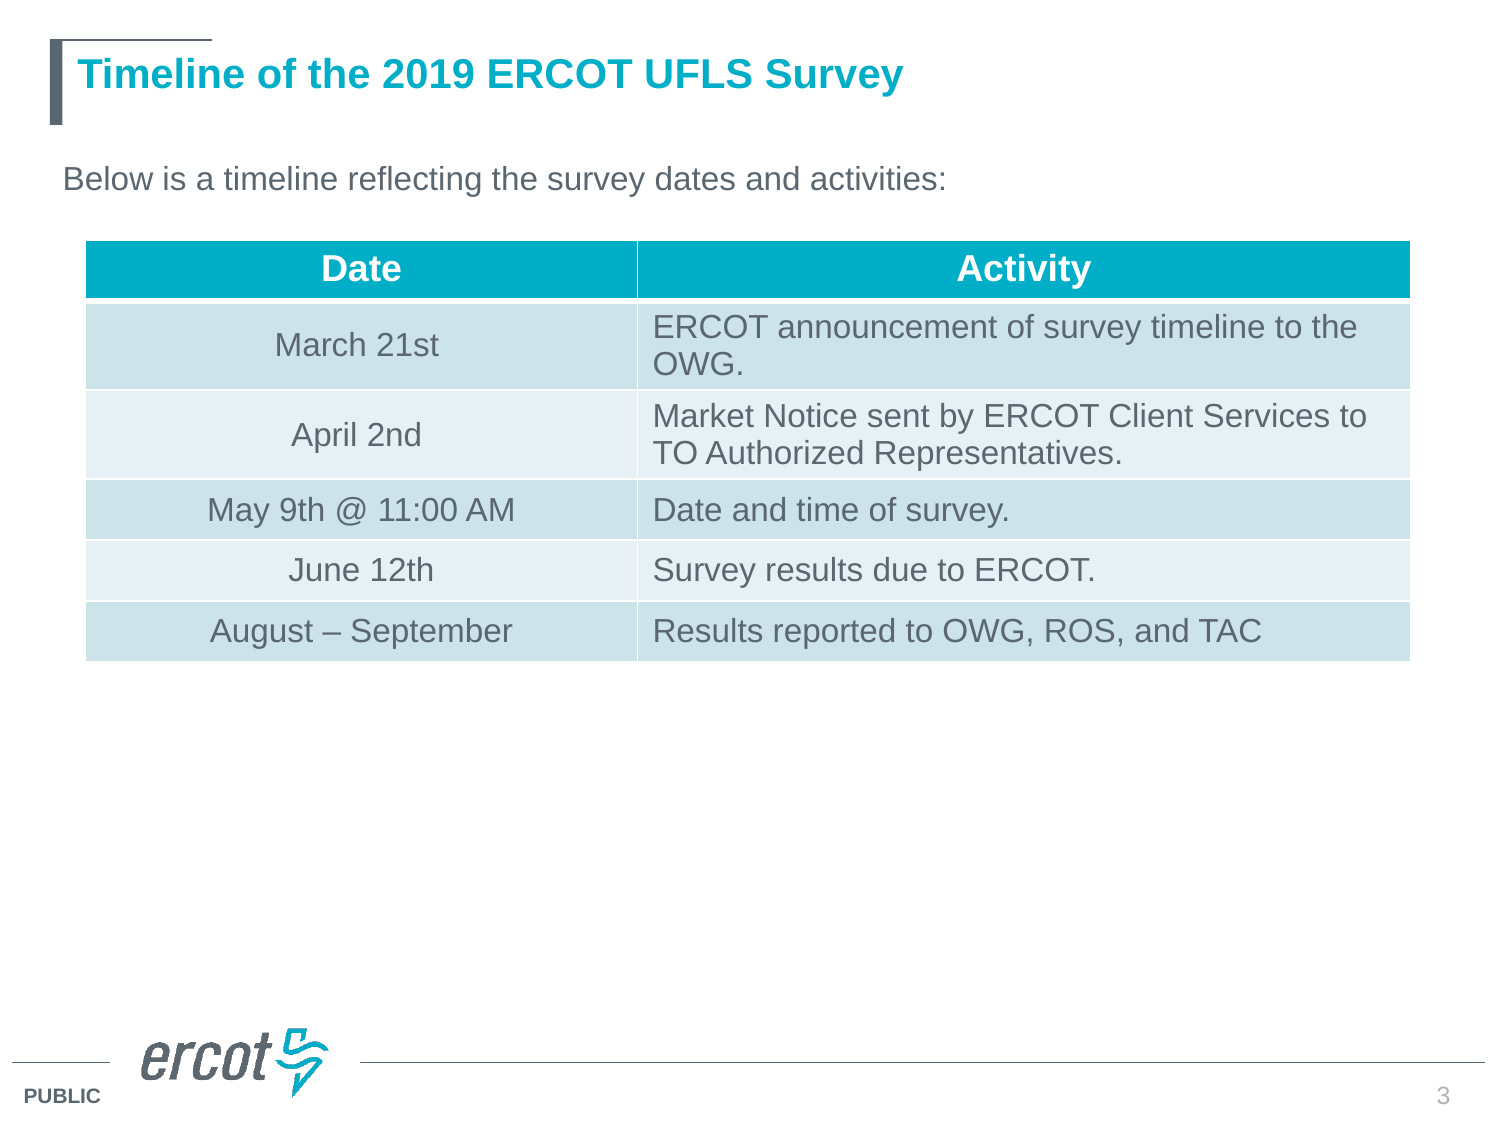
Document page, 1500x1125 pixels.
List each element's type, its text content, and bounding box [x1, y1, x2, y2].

table_cell March 21st [86, 304, 637, 389]
table_cell Market Notice sent by ERCOT Client Services to TO Authorized Representatives. [638, 391, 1410, 478]
table_cell Survey results due to ERCOT. [638, 541, 1410, 600]
table_cell Results reported to OWG, ROS, and TAC [638, 602, 1410, 661]
table_cell August – September [86, 602, 637, 661]
slide_number 3 [1400, 1076, 1488, 1113]
table_header Activity [638, 241, 1410, 298]
table_cell ERCOT announcement of survey timeline to the OWG. [638, 304, 1410, 389]
table_cell May 9th @ 11:00 AM [86, 480, 637, 539]
list Below is a timeline reflecting the survey dates and activities: [48, 149, 1448, 950]
table_cell June 12th [86, 541, 637, 600]
table_header Date [86, 241, 637, 298]
title Timeline of the 2019 ERCOT UFLS Survey [62, 39, 1450, 125]
picture [137, 1024, 332, 1100]
table_cell April 2nd [86, 391, 637, 478]
table_cell Date and time of survey. [638, 480, 1410, 539]
